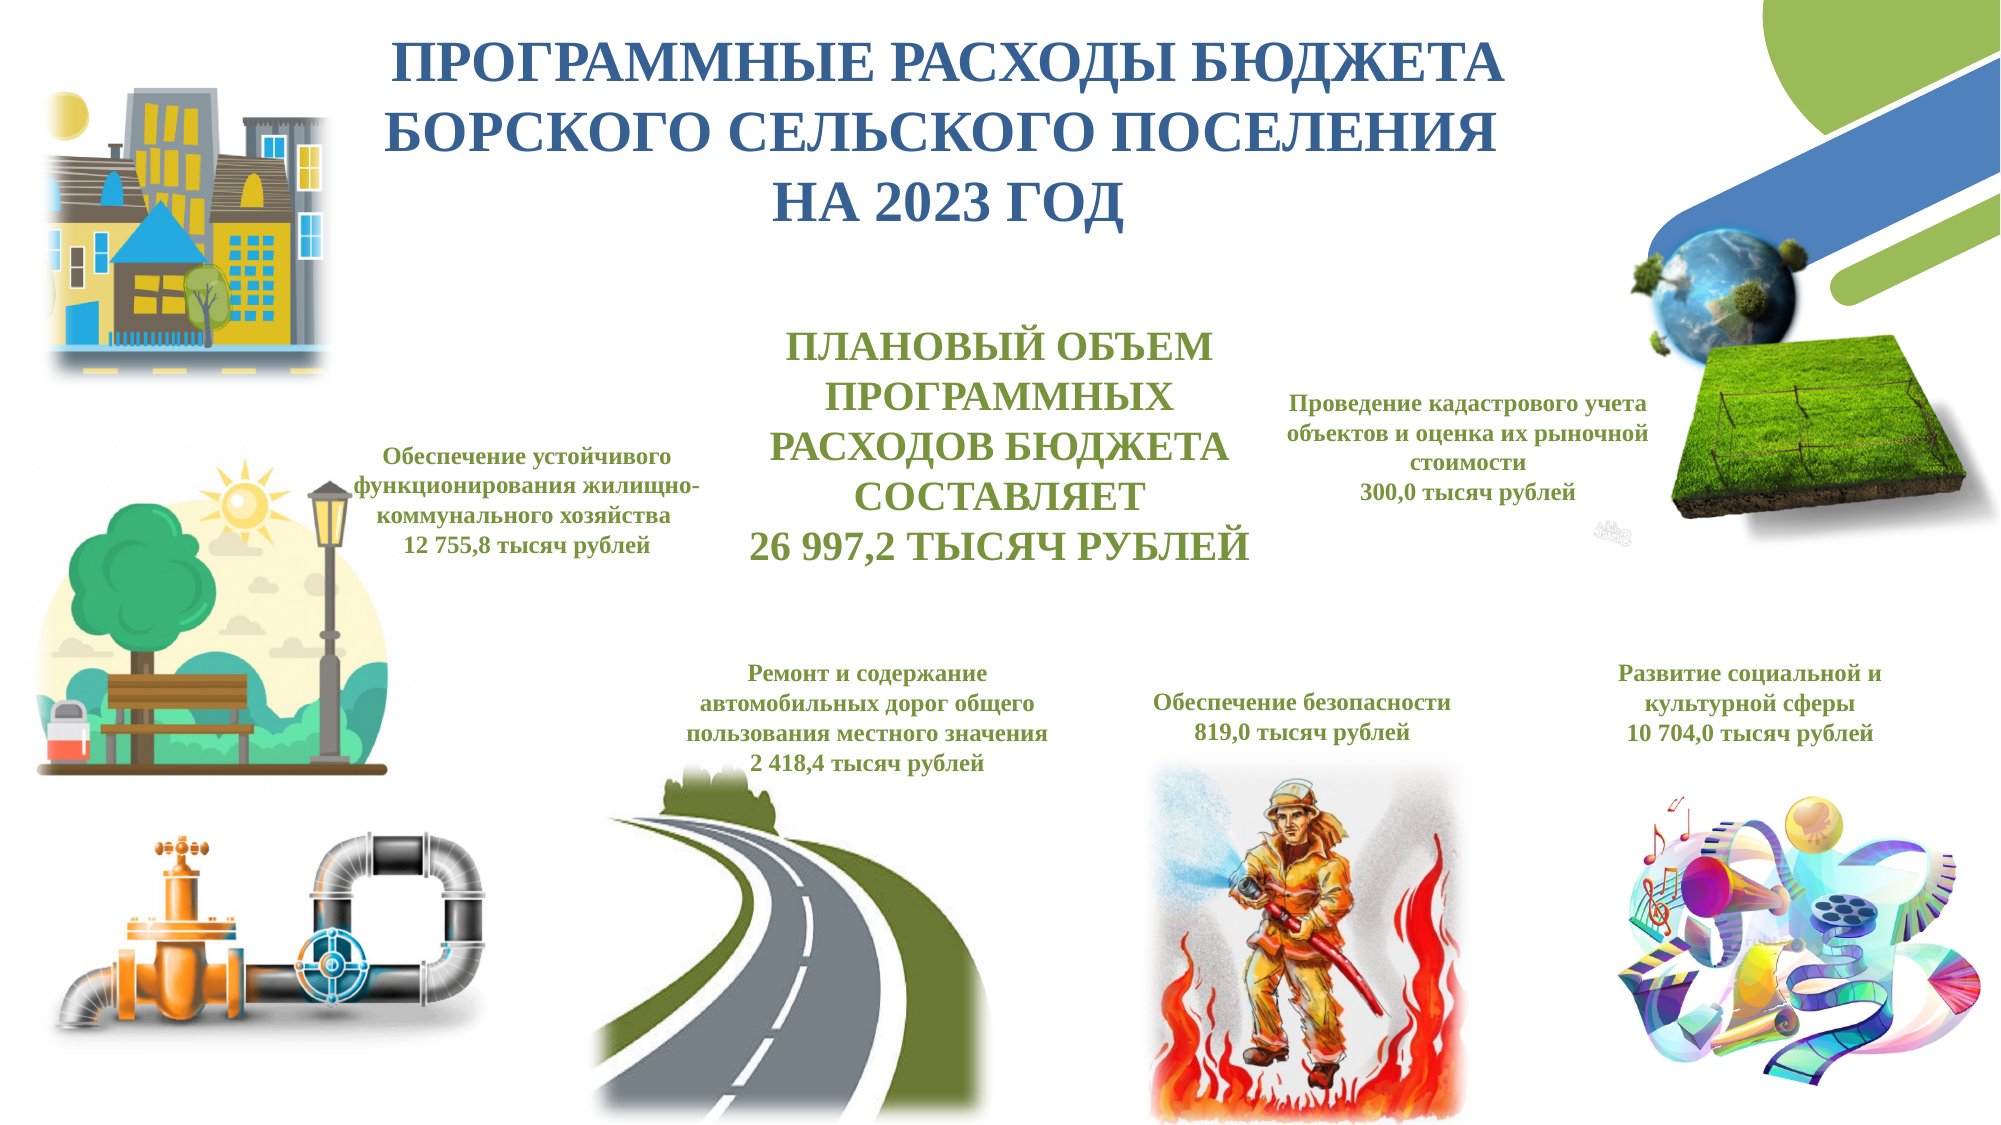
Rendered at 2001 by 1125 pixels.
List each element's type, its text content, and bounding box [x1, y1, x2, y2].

text_box Развитие социальной и культурной сферы 10 704,0 тысяч рублей [1553, 649, 1948, 755]
text_box Ремонт и содержание автомобильных дорог общего пользования местного значения 2 418,4 тысяч рублей [670, 649, 1065, 784]
picture [24, 428, 503, 1056]
picture [1610, 785, 2000, 1098]
picture [585, 759, 995, 1125]
text_box ПЛАНОВЫЙ ОБЪЕМ ПРОГРАММНЫХ РАСХОДОВ БЮДЖЕТА СОСТАВЛЯЕТ 26 997,2 ТЫСЯЧ РУБЛЕЙ [720, 311, 1280, 576]
picture [1579, 216, 2000, 560]
text_box Обеспечение безопасности 819,0 тысяч рублей [1105, 677, 1500, 753]
text_box Проведение кадастрового учета объектов и оценка их рыночной стоимости 300,0 тысяч рублей [1271, 378, 1579, 514]
picture [40, 51, 334, 388]
text_box Обеспечение устойчивого функционирования жилищно-коммунального хозяйства 12 755,8 тысяч рублей [427, 431, 725, 567]
picture [1140, 750, 1472, 1125]
text_box ПРОГРАММНЫЕ РАСХОДЫ БЮДЖЕТА БОРСКОГО СЕЛЬСКОГО ПОСЕЛЕНИЯ НА 2023 ГОД [166, 15, 1731, 241]
